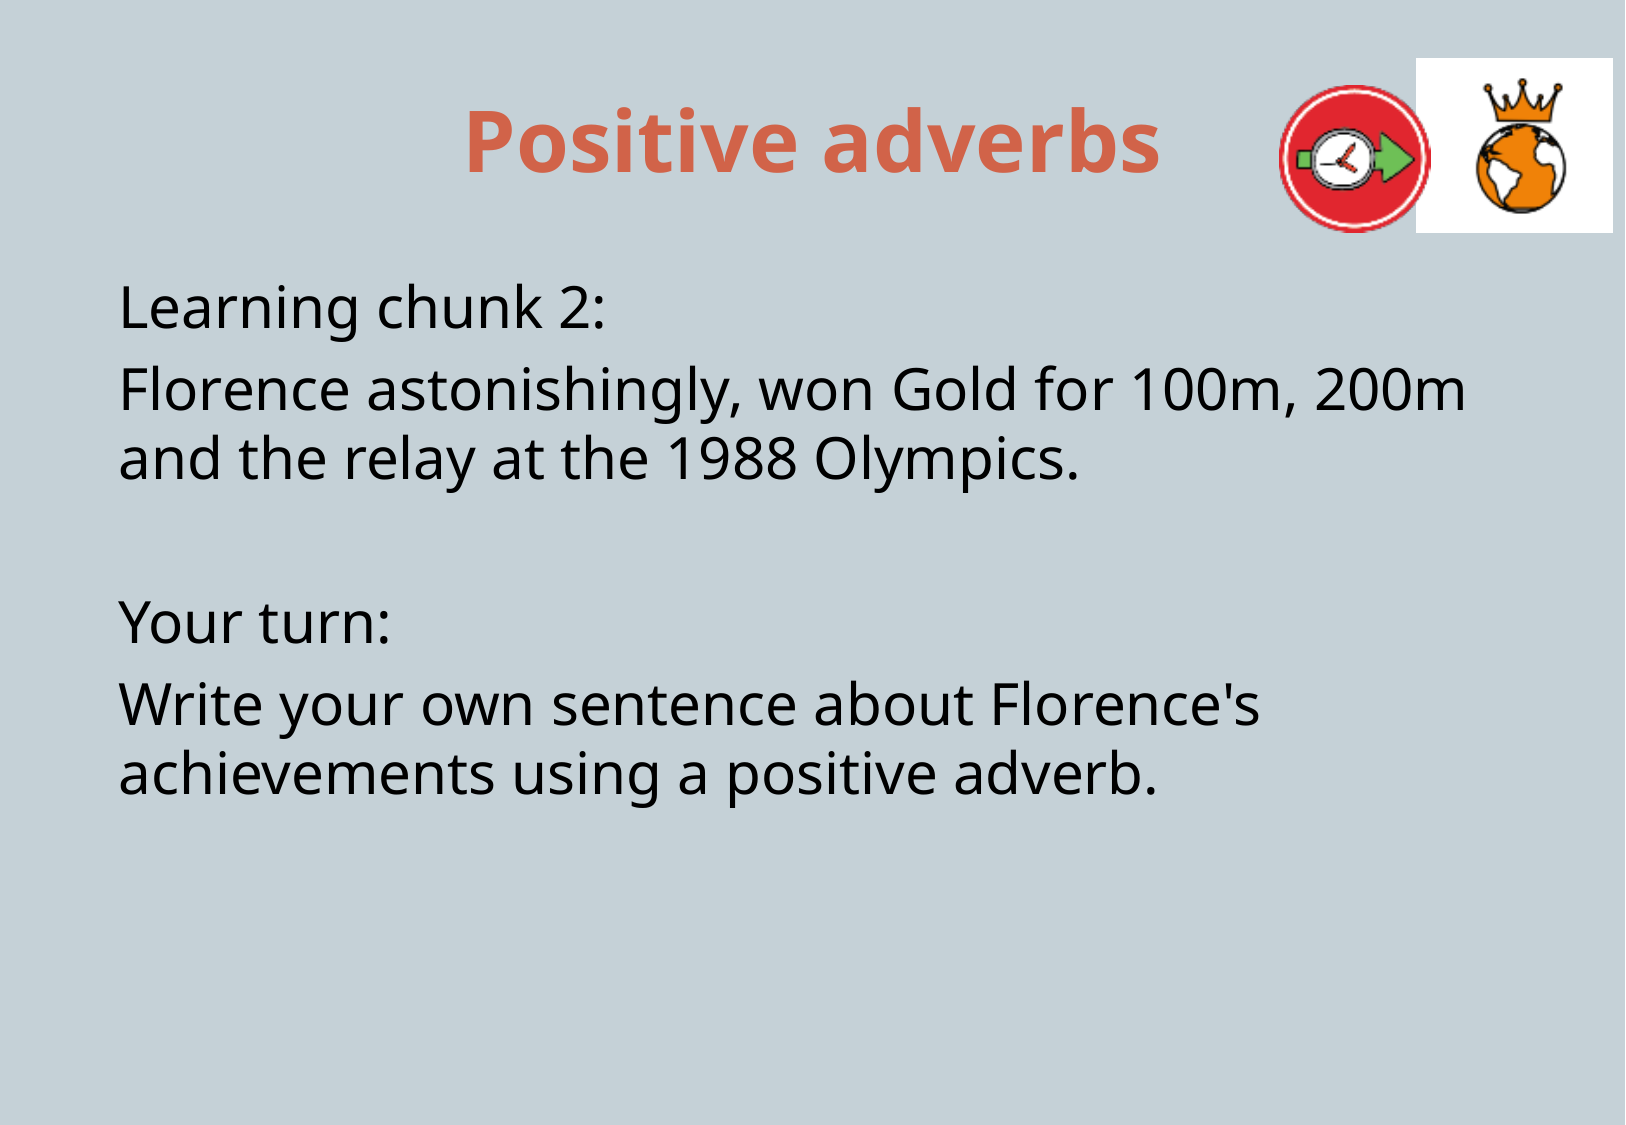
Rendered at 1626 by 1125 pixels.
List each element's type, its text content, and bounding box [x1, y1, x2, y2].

list Learning chunk 2: Florence astonishingly, won Gold for 100m, 200m and the relay at the 1988 Olympics. Your turn: Write your own sentence about Florence's achievements using a positive adverb. [81, 262, 1544, 1035]
picture [1278, 57, 1614, 233]
title Positive adverbs [81, 45, 1544, 233]
